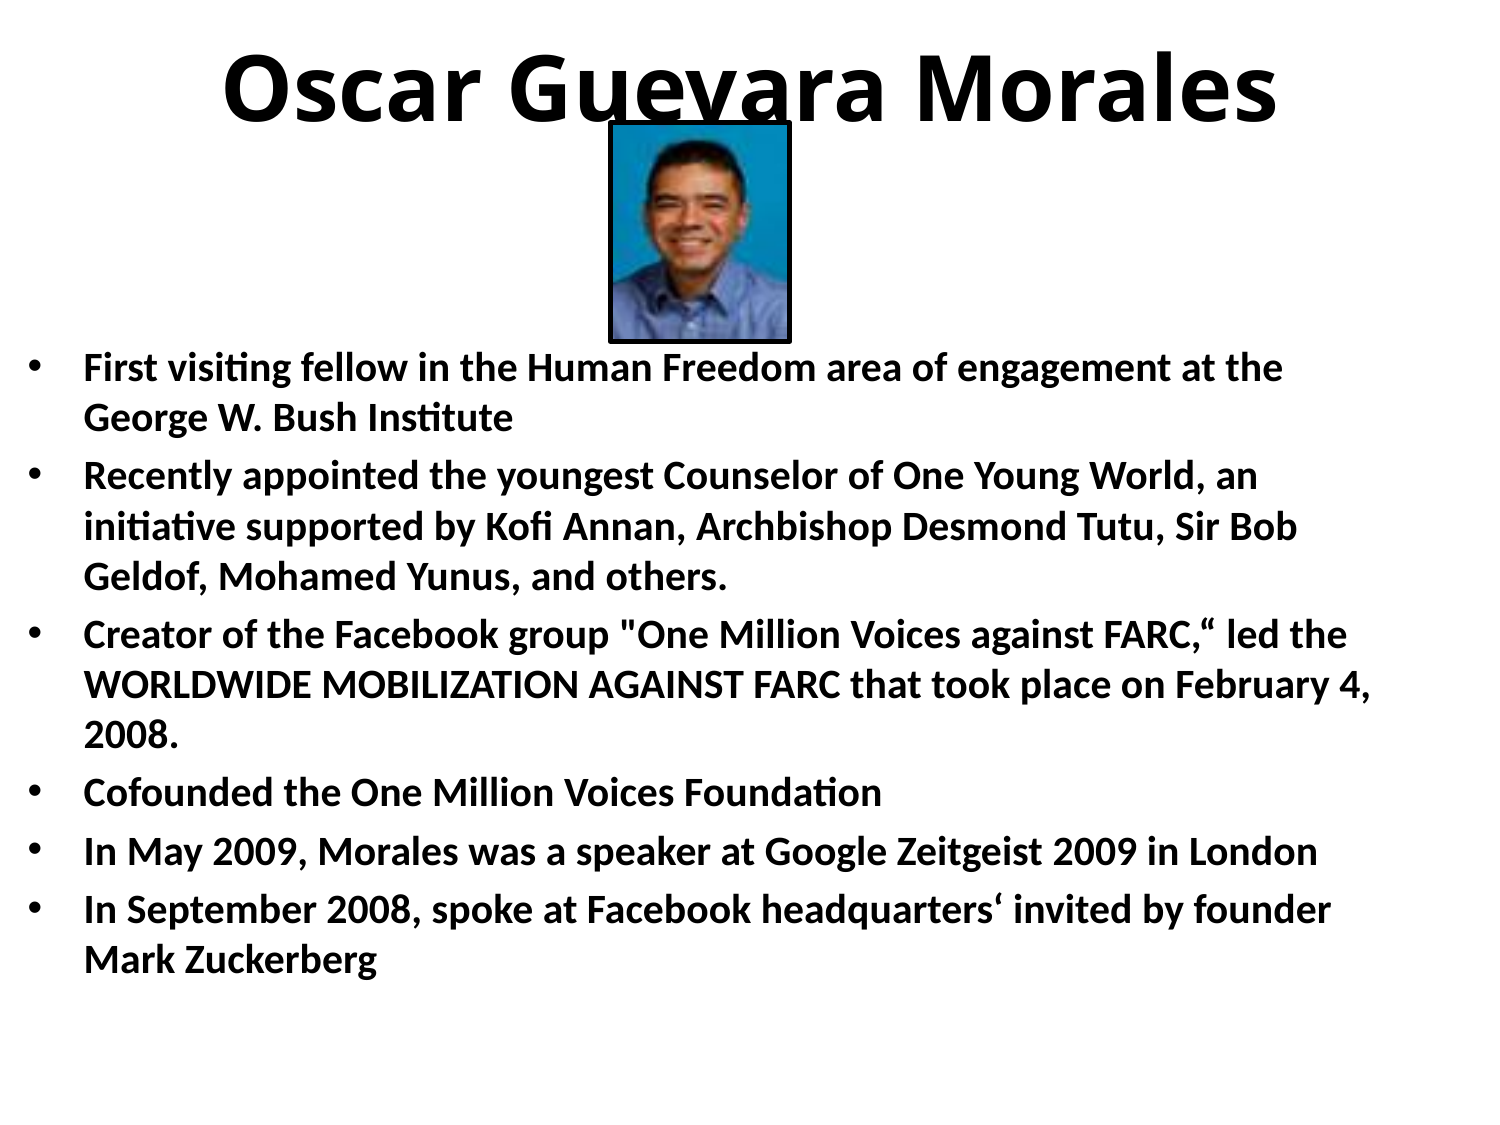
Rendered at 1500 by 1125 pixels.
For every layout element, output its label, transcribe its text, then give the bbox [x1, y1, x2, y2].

picture [624, 270, 634, 276]
picture [625, 251, 633, 258]
picture [612, 135, 788, 340]
title Oscar Guevara Morales [75, 45, 1425, 125]
list First visiting fellow in the Human Freedom area of engagement at the George W. Bush Institute Recently appointed the youngest Counselor of One Young World, an initiative supported by Kofi Annan, Archbishop Desmond Tutu, Sir Bob Geldof, Mohamed Yunus, and others. Creator of the Facebook group "One Million Voices against FARC,“ led the WORLDWIDE MOBILIZATION AGAINST FARC that took place on February 4, 2008. Cofounded the One Million Voices Foundation In May 2009, Morales was a speaker at Google Zeitgeist 2009 in London In September 2008, spoke at Facebook headquarters‘ invited by founder Mark Zuckerberg [12, 332, 1425, 1075]
